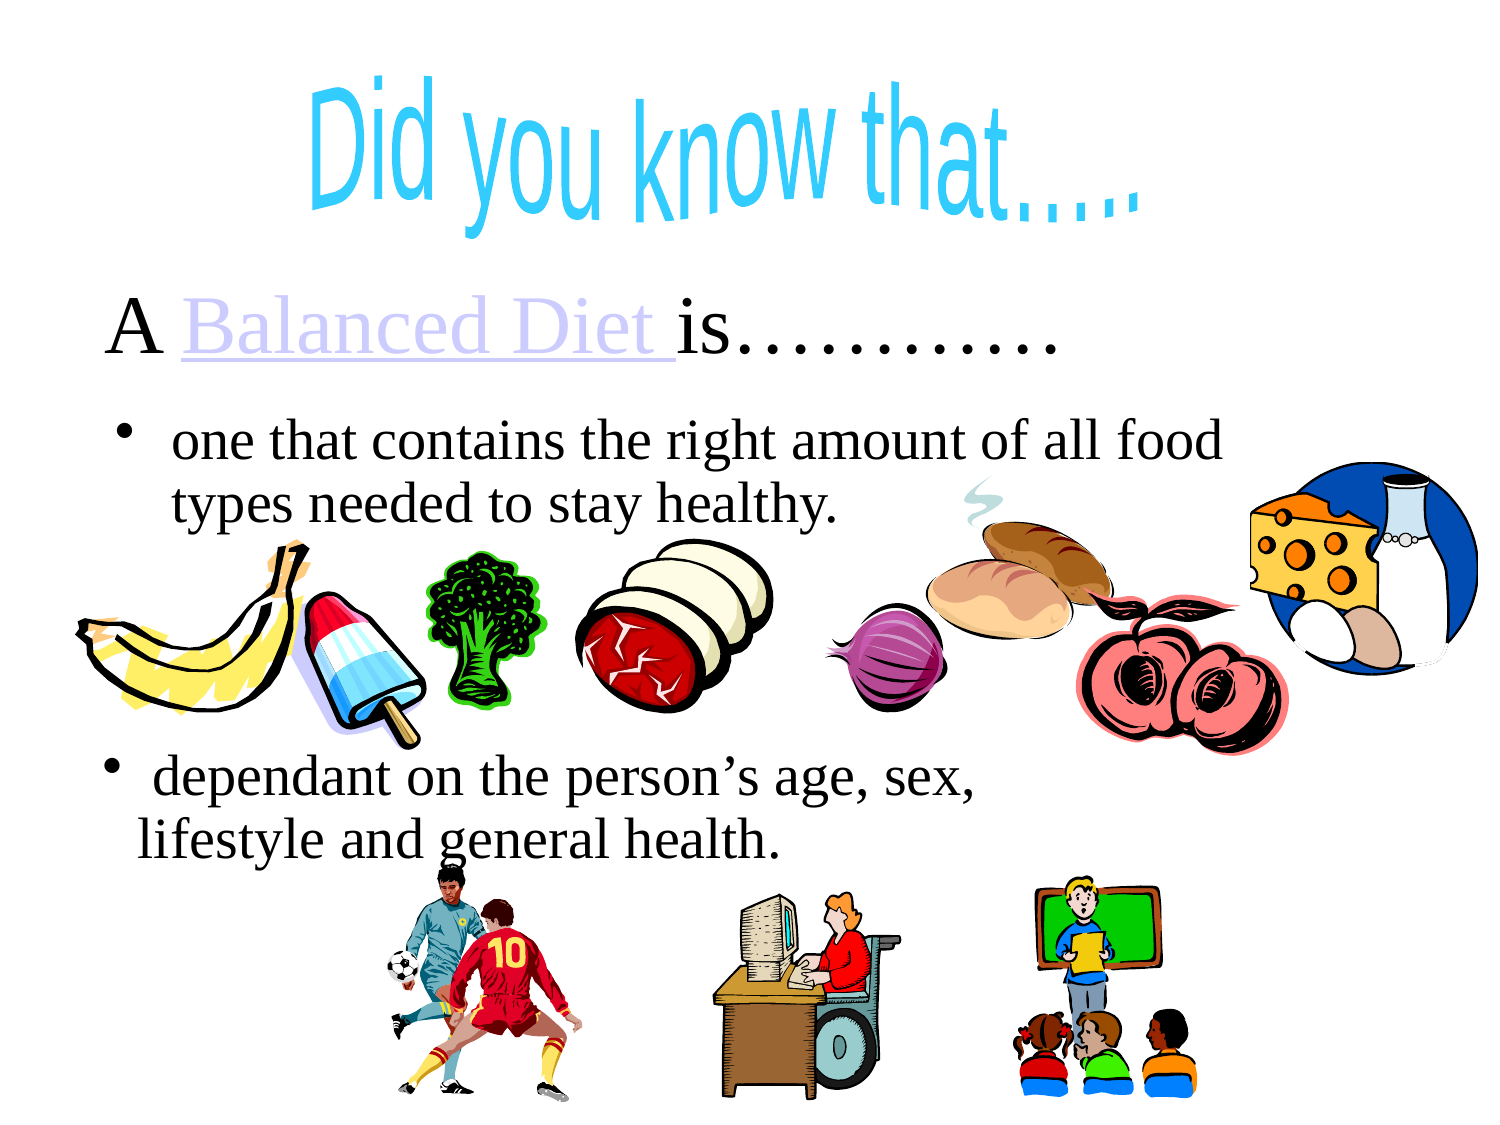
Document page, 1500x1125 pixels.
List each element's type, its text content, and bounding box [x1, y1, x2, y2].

picture [824, 462, 1479, 757]
picture [1012, 874, 1198, 1100]
picture [712, 887, 903, 1101]
picture [387, 862, 585, 1103]
text_box dependant on the person’s age, sex, lifestyle and general health. [87, 737, 1178, 1009]
text_box A Balanced Diet is………… [90, 262, 1081, 378]
picture [74, 537, 549, 756]
picture [574, 537, 776, 716]
list one that contains the right amount of all food types needed to stay healthy. [99, 299, 1326, 526]
